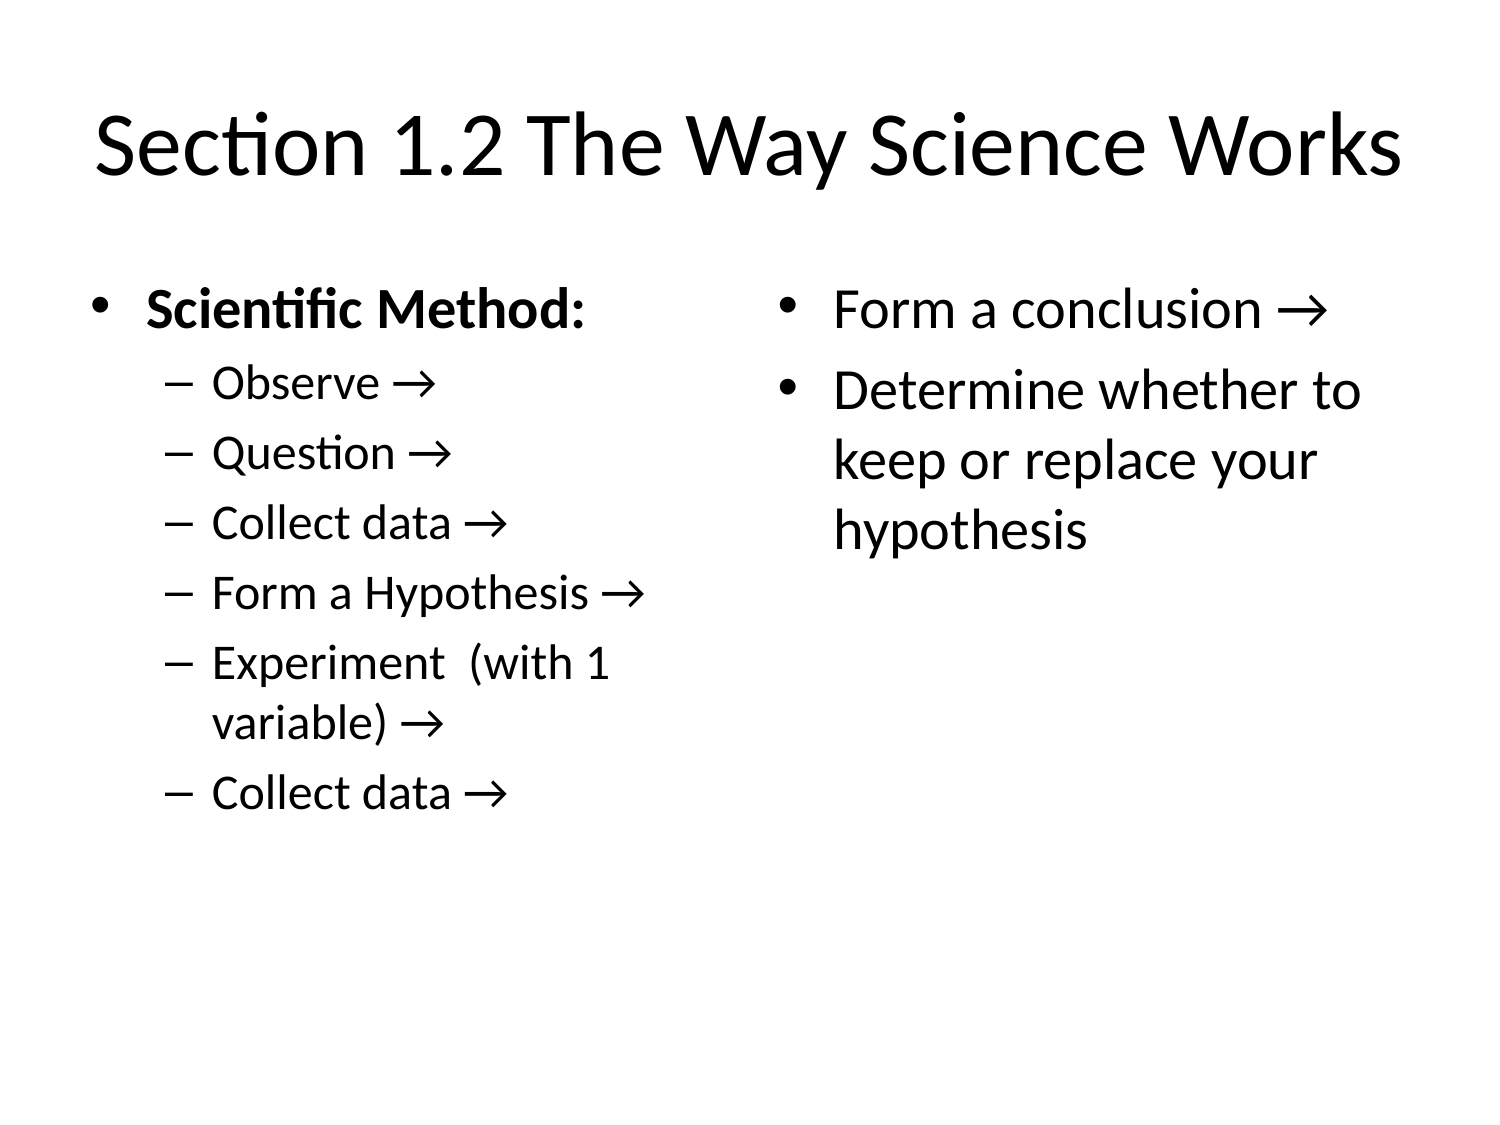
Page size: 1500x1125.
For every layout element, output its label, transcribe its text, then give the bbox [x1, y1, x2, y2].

list Form a conclusion → Determine whether to keep or replace your hypothesis [762, 262, 1425, 1005]
title Section 1.2 The Way Science Works [75, 45, 1425, 233]
list Scientific Method: Observe → Question → Collect data → Form a Hypothesis → Experiment (with 1 variable) → Collect data → [75, 262, 738, 1005]
